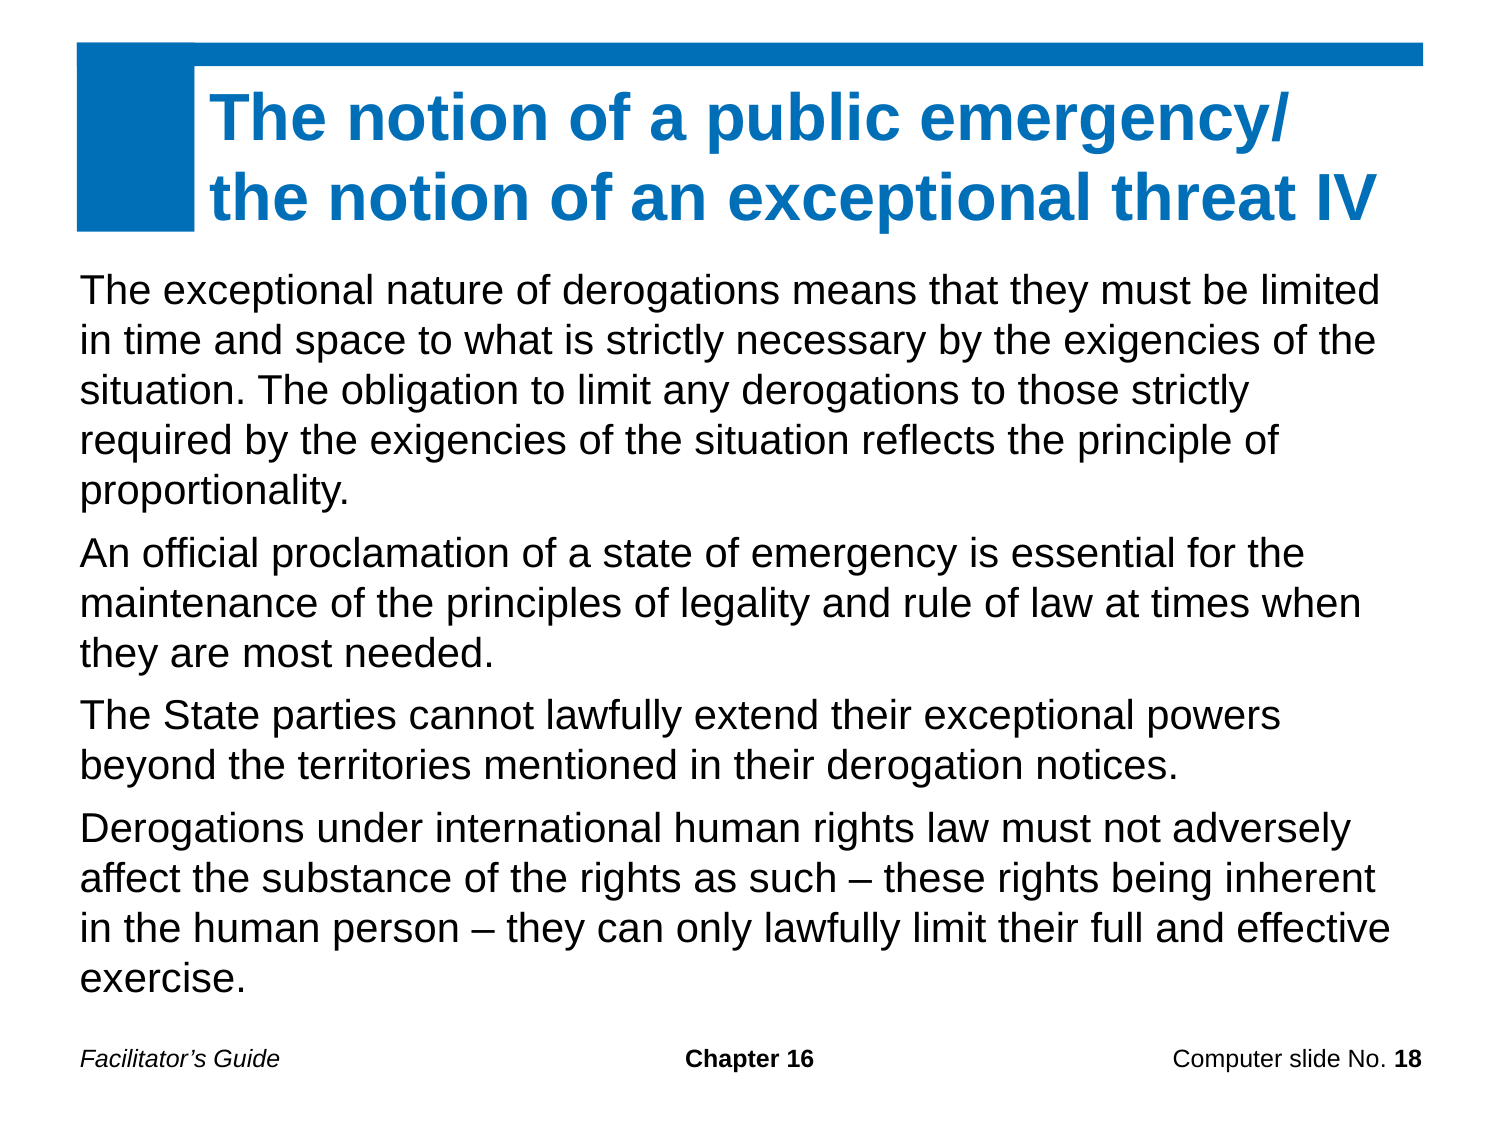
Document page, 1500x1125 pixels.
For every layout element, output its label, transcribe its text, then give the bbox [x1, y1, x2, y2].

footer Chapter 16 [512, 1034, 988, 1103]
text_box Computer slide No. 18 [1055, 1034, 1437, 1103]
text_box The exceptional nature of derogations means that they must be limited in time and space to what is strictly necessary by the exigencies of the situation. The obligation to limit any derogations to those strictly required by the exigencies of the situation reflects the principle of proportionality. An official proclamation of a state of emergency is essential for the maintenance of the principles of legality and rule of law at times when they are most needed. The State parties cannot lawfully extend their exceptional powers beyond the territories mentioned in their derogation notices. Derogations under international human rights law must not adversely affect the substance of the rights as such – these rights being inherent in the human person – they can only lawfully limit their full and effective exercise. [64, 255, 1415, 1012]
slide_number Facilitator’s Guide [64, 1034, 469, 1103]
text_box The notion of a public emergency/ the notion of an exceptional threat IV [194, 66, 1425, 256]
